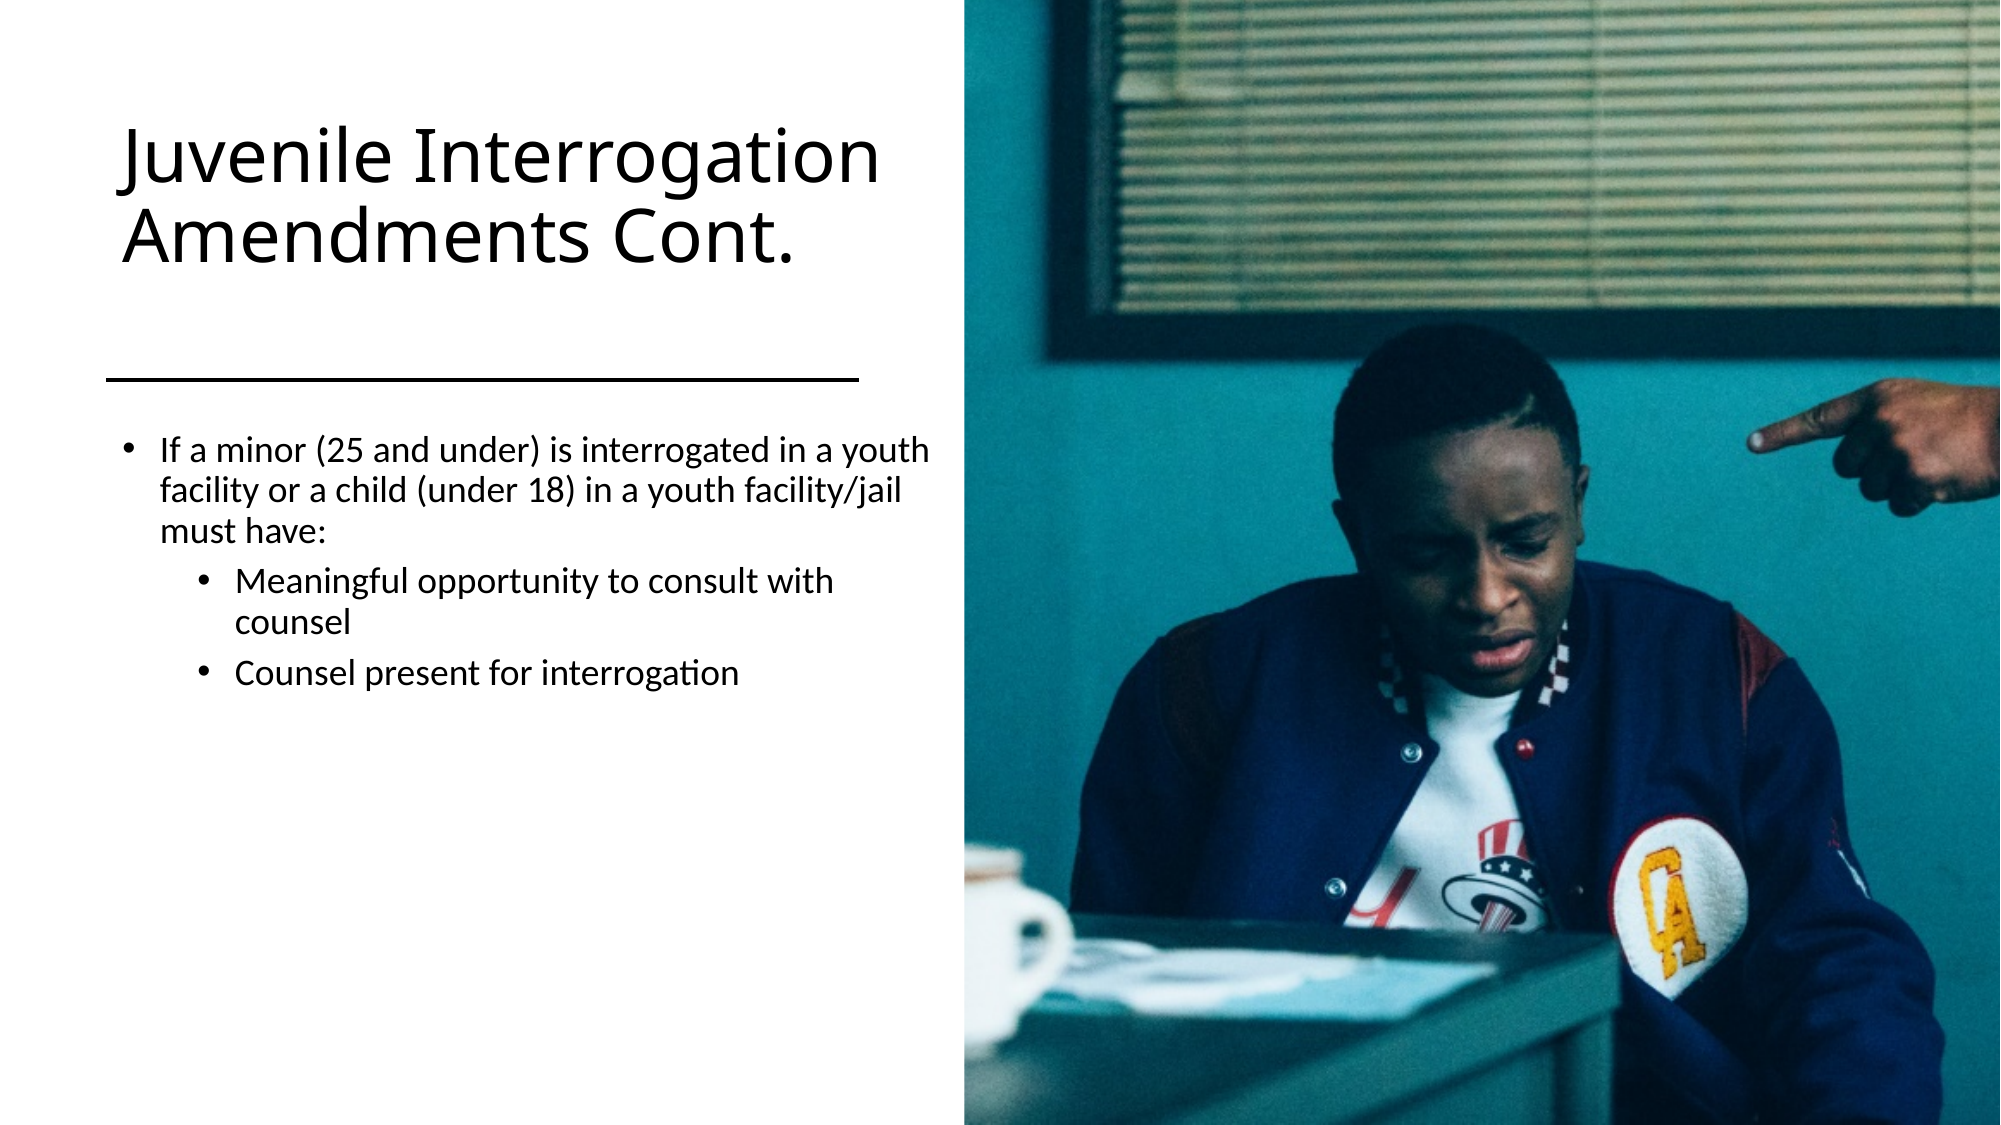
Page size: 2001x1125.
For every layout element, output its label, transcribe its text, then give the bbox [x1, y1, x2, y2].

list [964, 0, 2000, 1125]
title Juvenile Interrogation Amendments Cont. [107, 59, 948, 338]
list If a minor (25 and under) is interrogated in a youth facility or a child (under 18) in a youth facility/jail must have: Meaningful opportunity to consult with counsel Counsel present for interrogation [107, 422, 948, 991]
